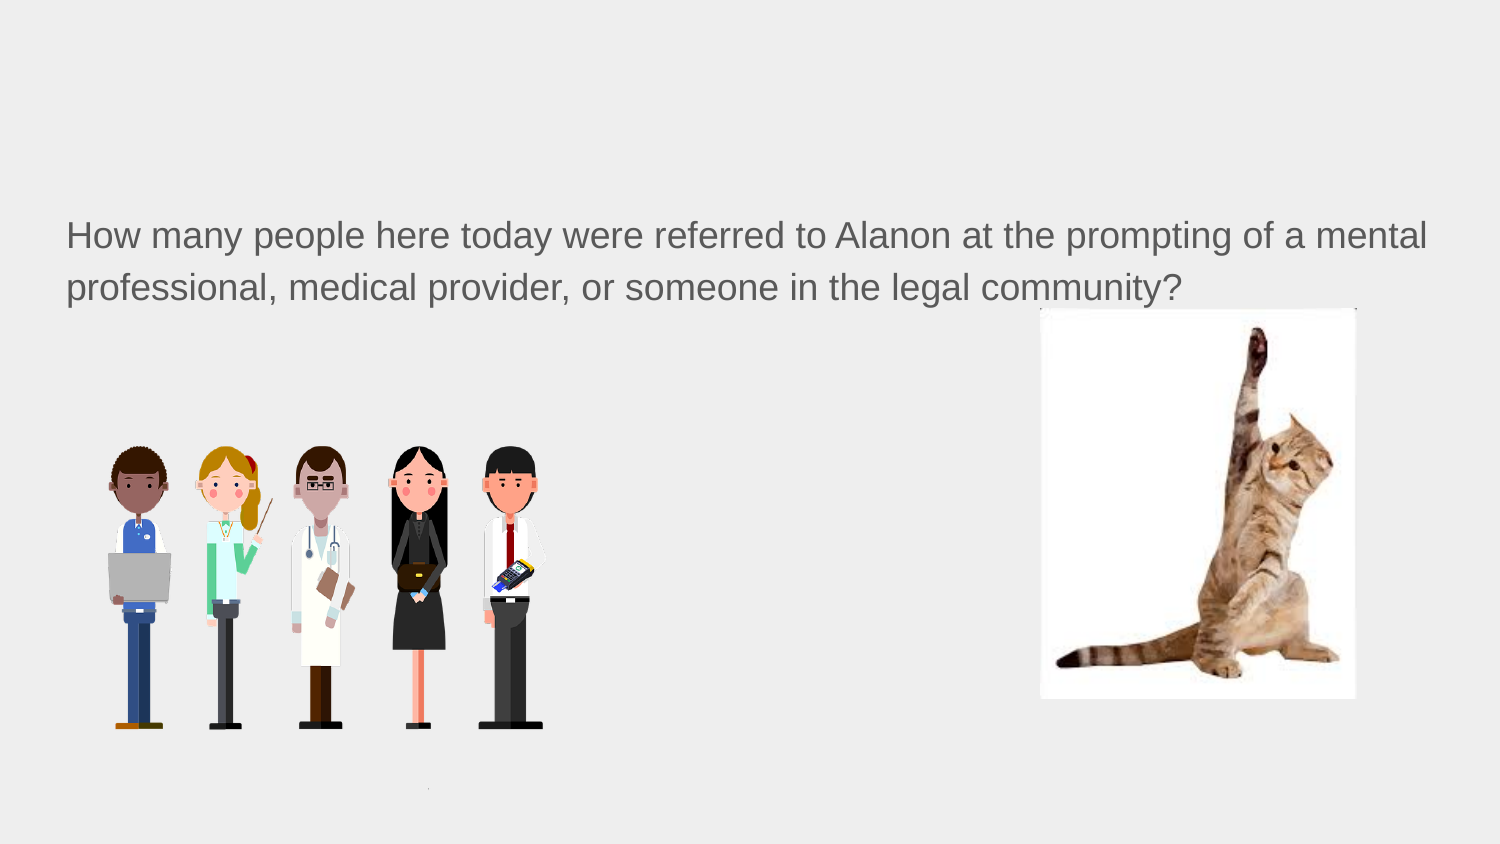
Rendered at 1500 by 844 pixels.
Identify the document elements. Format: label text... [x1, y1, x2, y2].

picture [1040, 307, 1357, 699]
list How many people here today were referred to Alanon at the prompting of a mental professional, medical provider, or someone in the legal community? [51, 189, 1449, 750]
picture [44, 365, 596, 810]
